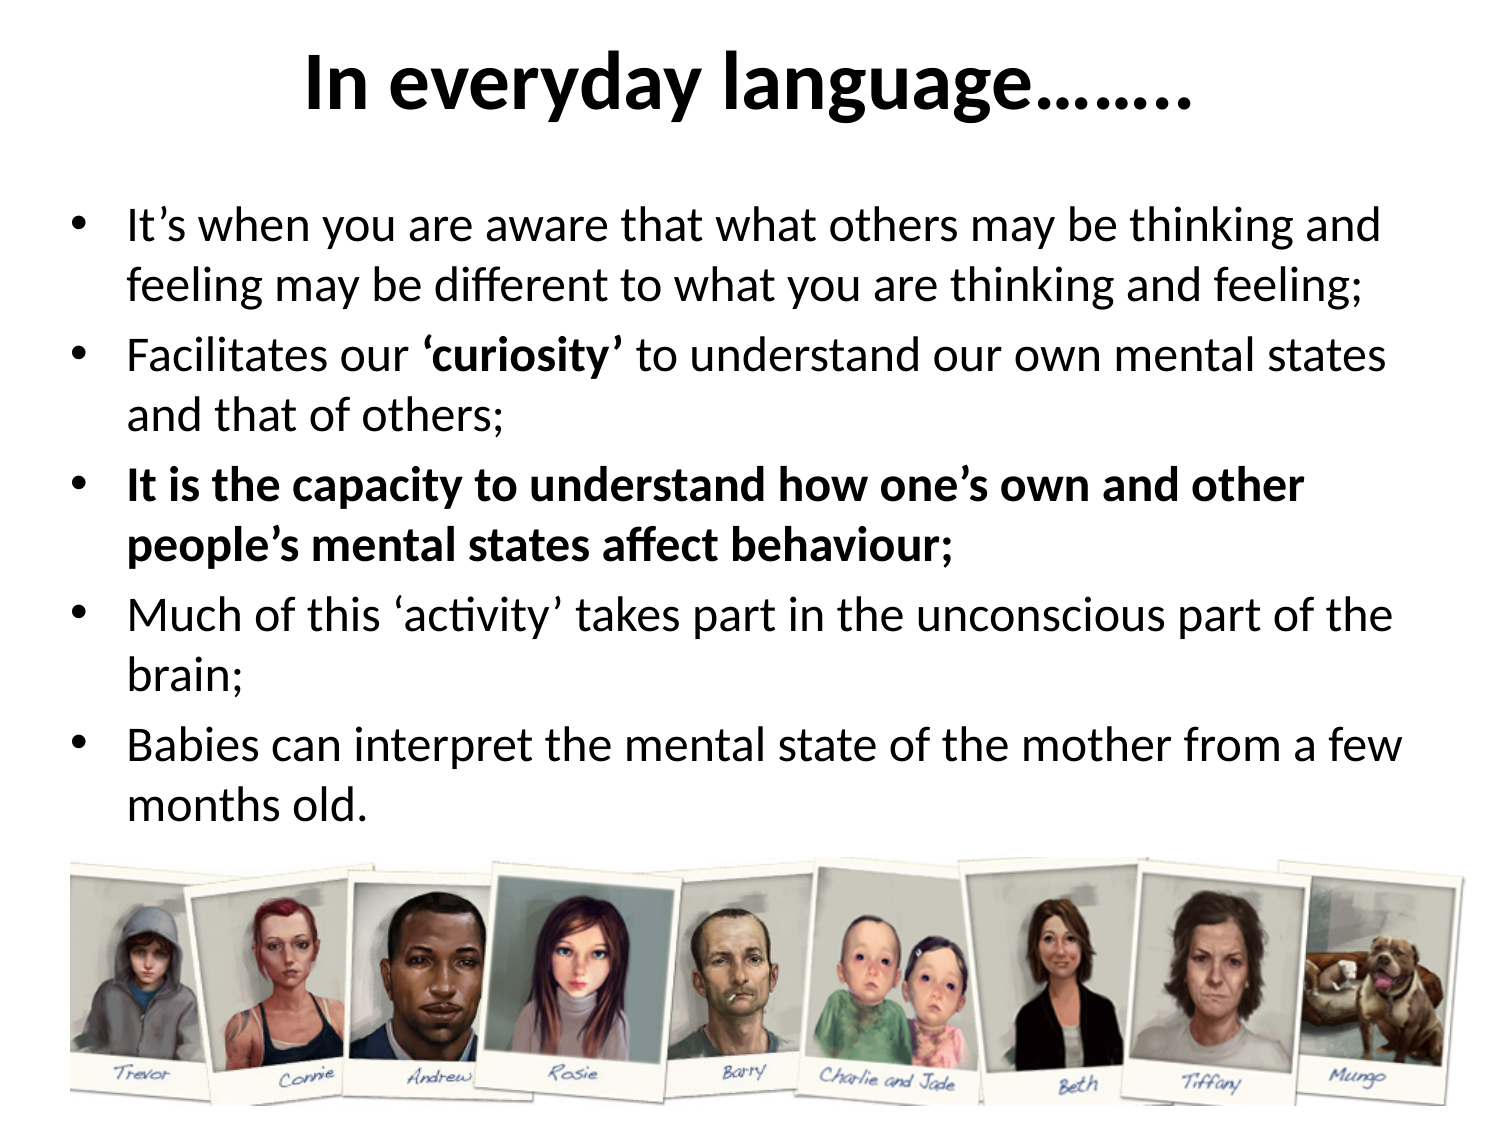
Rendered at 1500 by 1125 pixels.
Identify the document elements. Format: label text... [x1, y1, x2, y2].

text_box In everyday language…….. [74, 19, 1425, 184]
picture [69, 857, 1466, 1107]
text_box It’s when you are aware that what others may be thinking and feeling may be different to what you are thinking and feeling; Facilitates our ‘curiosity’ to understand our own mental states and that of others; It is the capacity to understand how one’s own and other people’s mental states affect behaviour; Much of this ‘activity’ takes part in the unconscious part of the brain; Babies can interpret the mental state of the mother from a few months old. [55, 184, 1481, 1029]
